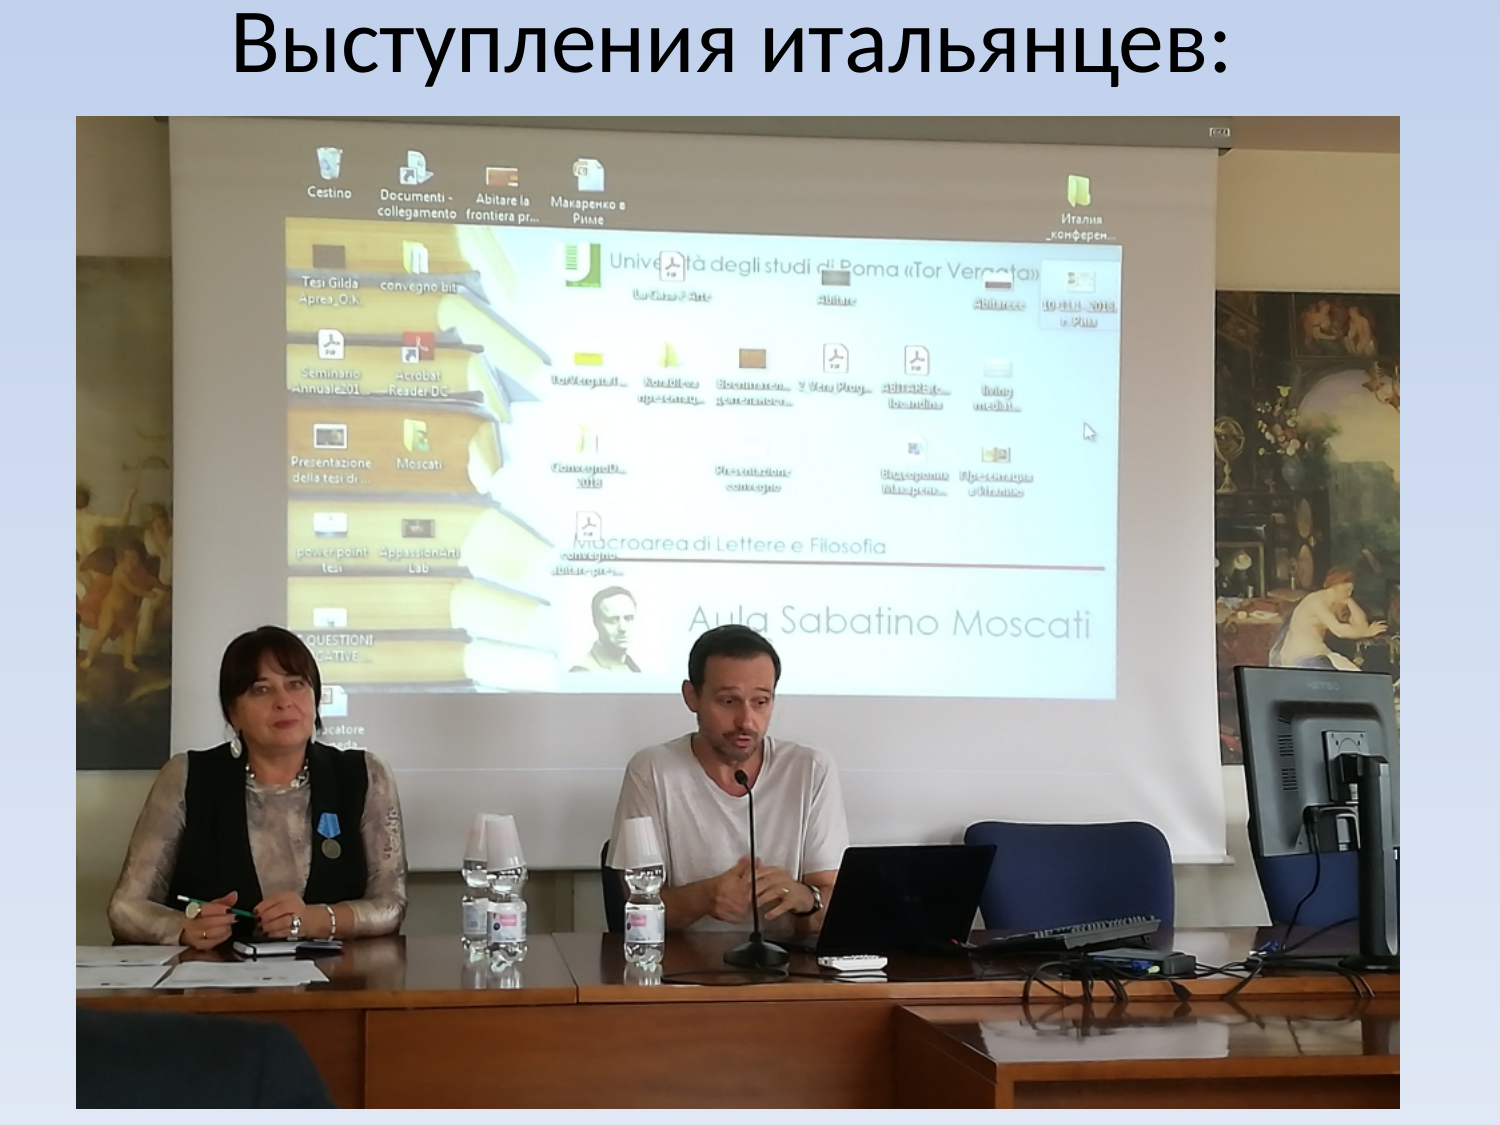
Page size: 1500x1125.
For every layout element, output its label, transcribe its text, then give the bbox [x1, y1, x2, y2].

title Выступления итальянцев: [57, 0, 1408, 100]
picture [76, 116, 1400, 1109]
